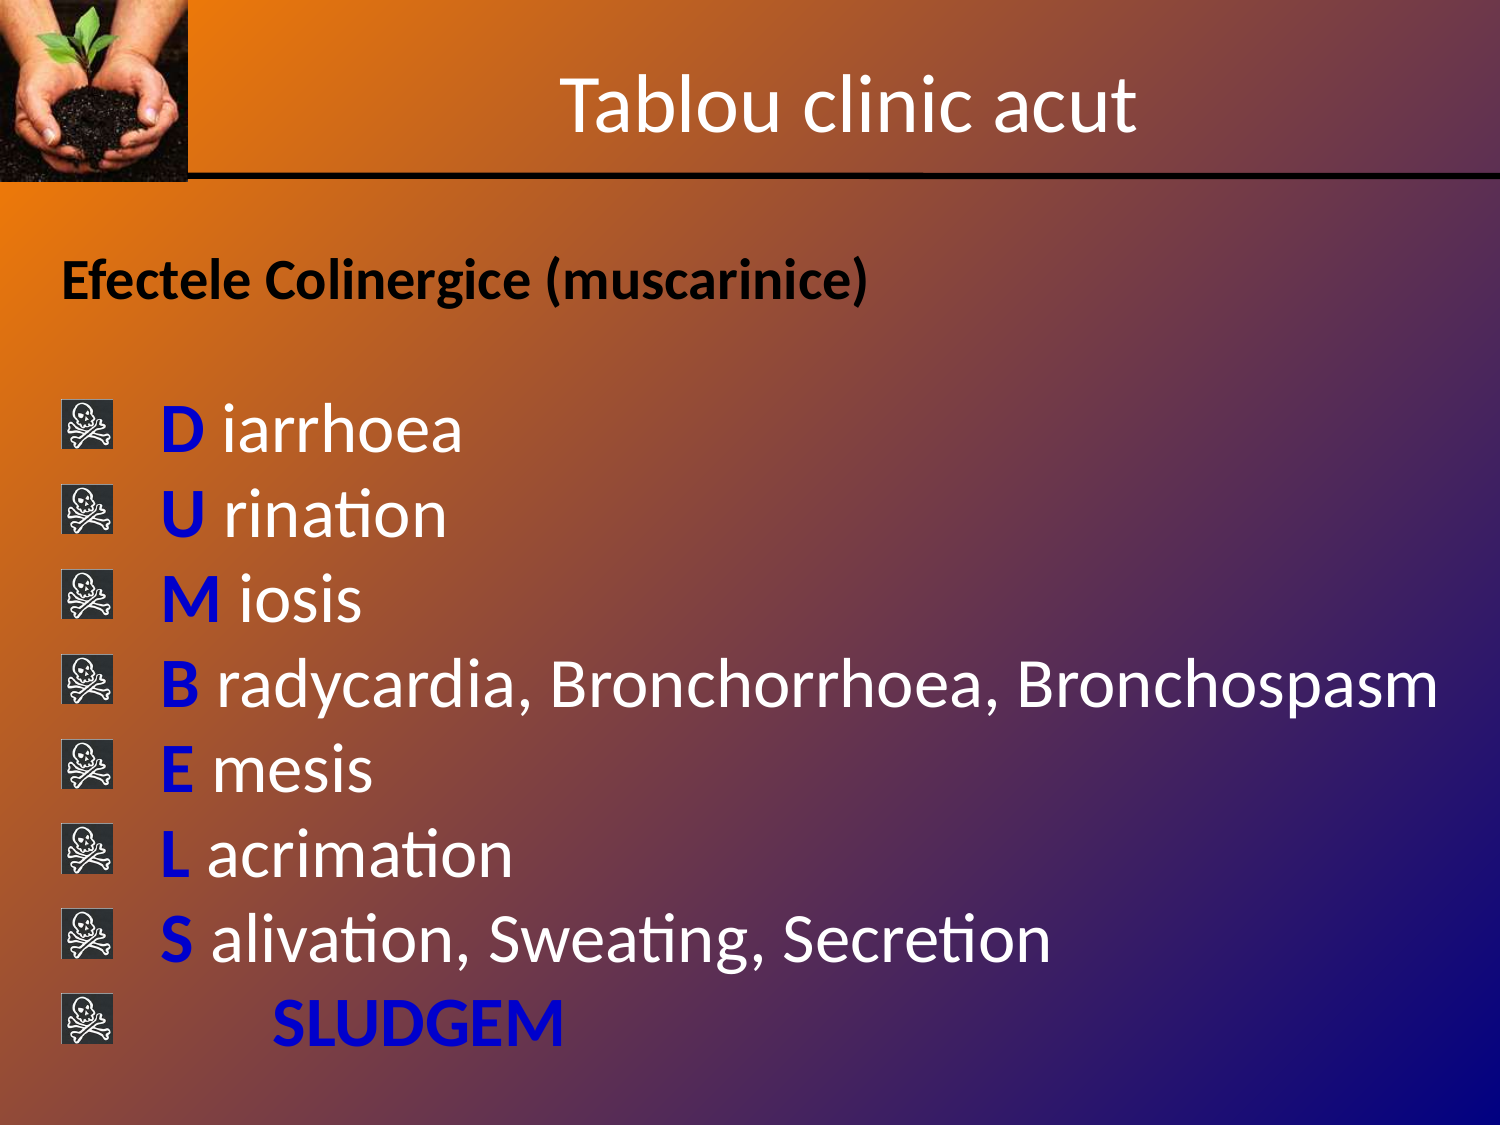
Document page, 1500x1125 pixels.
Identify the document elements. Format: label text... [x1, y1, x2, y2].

picture [0, 0, 188, 183]
picture [61, 823, 113, 874]
picture [61, 908, 113, 959]
picture [61, 739, 113, 789]
picture [61, 993, 113, 1044]
picture [61, 569, 113, 619]
text_box Efectele Colinergice (muscarinice) D iarrhoea U rination M iosis B radycardia, Bronchorrhoea, Bronchospasm E mesis L acrimation S alivation, Sweating, Secretion SLUDGEM [46, 234, 1465, 1069]
picture [61, 654, 113, 704]
title Tablou clinic acut [199, 35, 1500, 164]
picture [61, 484, 113, 534]
picture [61, 399, 113, 449]
